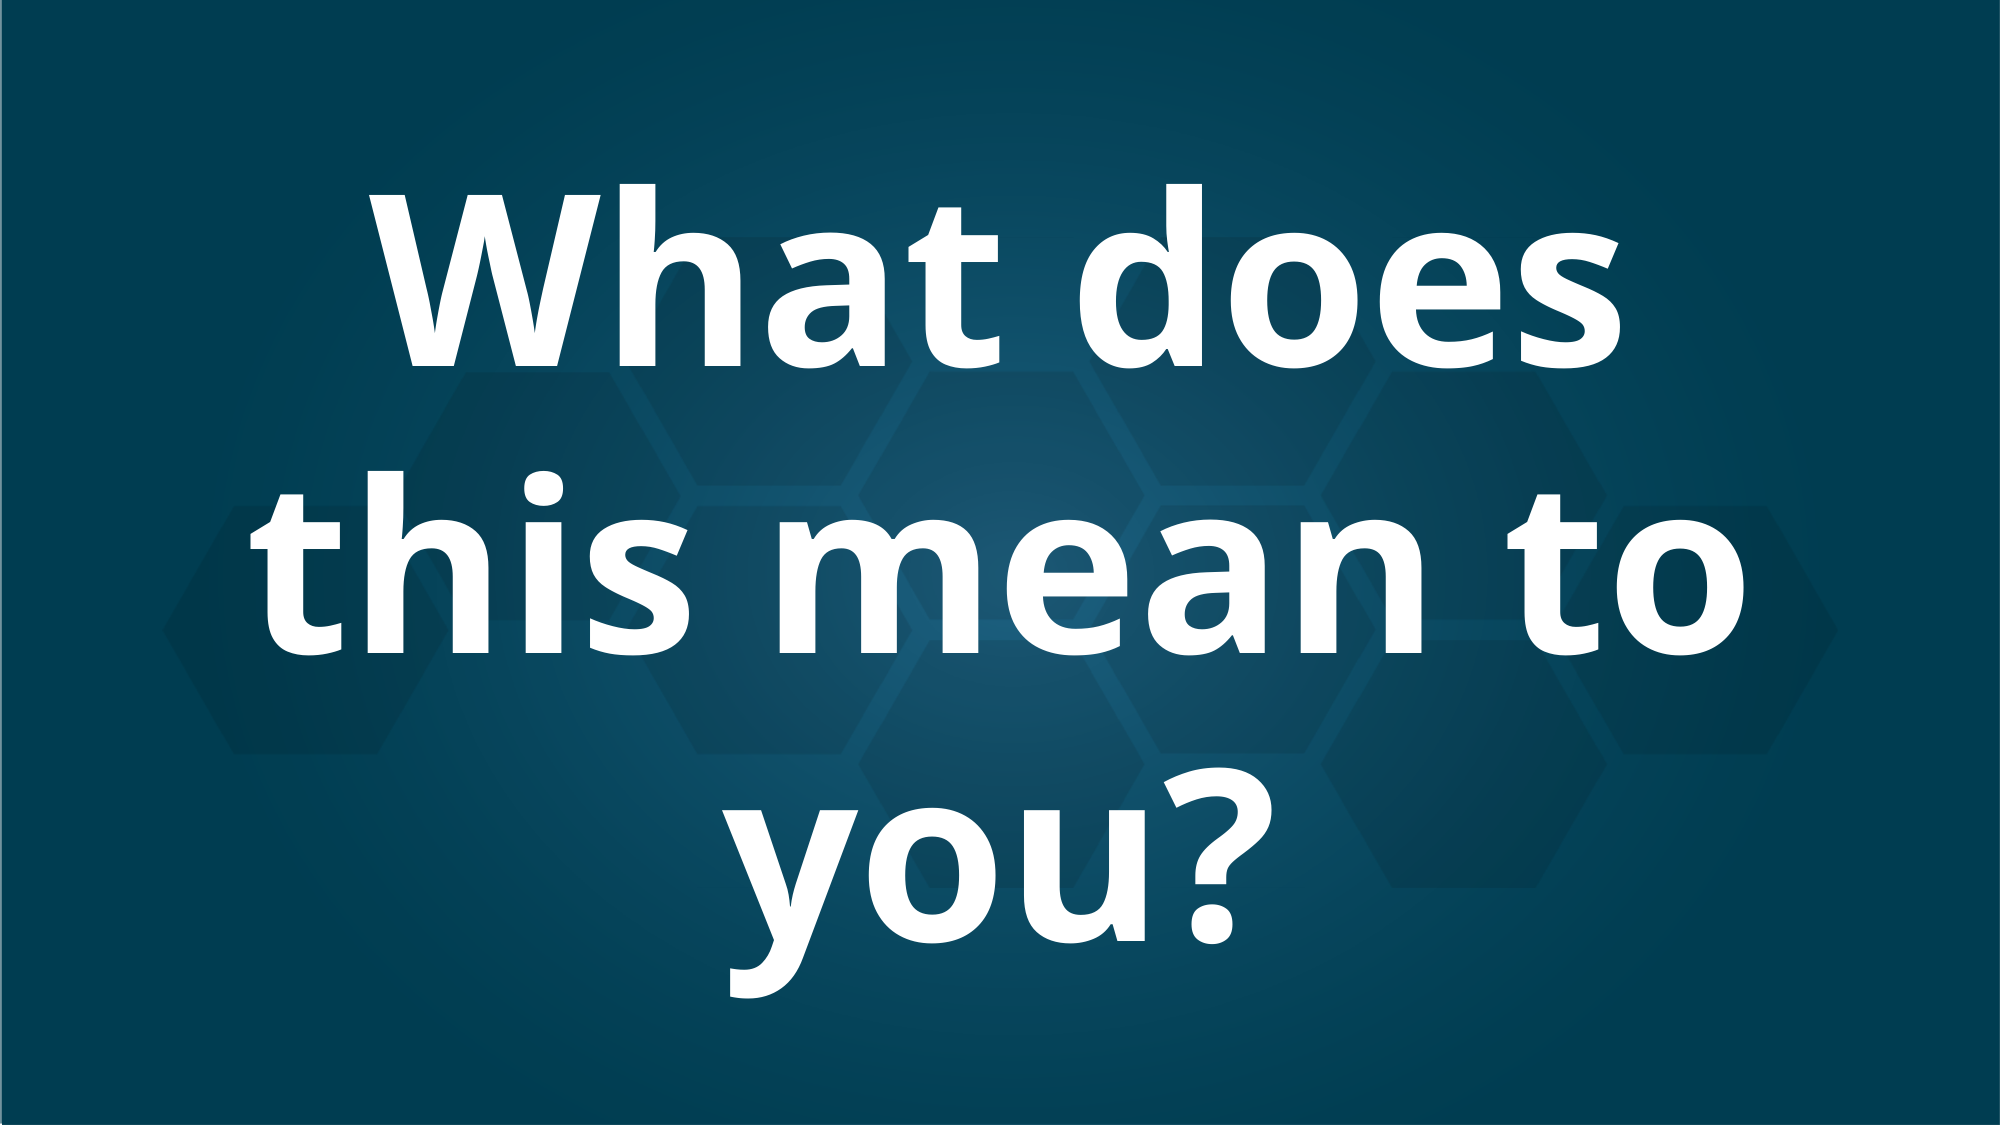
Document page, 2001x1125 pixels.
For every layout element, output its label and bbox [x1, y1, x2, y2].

picture [368, 169, 1598, 998]
picture [251, 495, 341, 655]
picture [1521, 233, 1619, 368]
picture [1617, 520, 1743, 655]
picture [370, 195, 600, 365]
